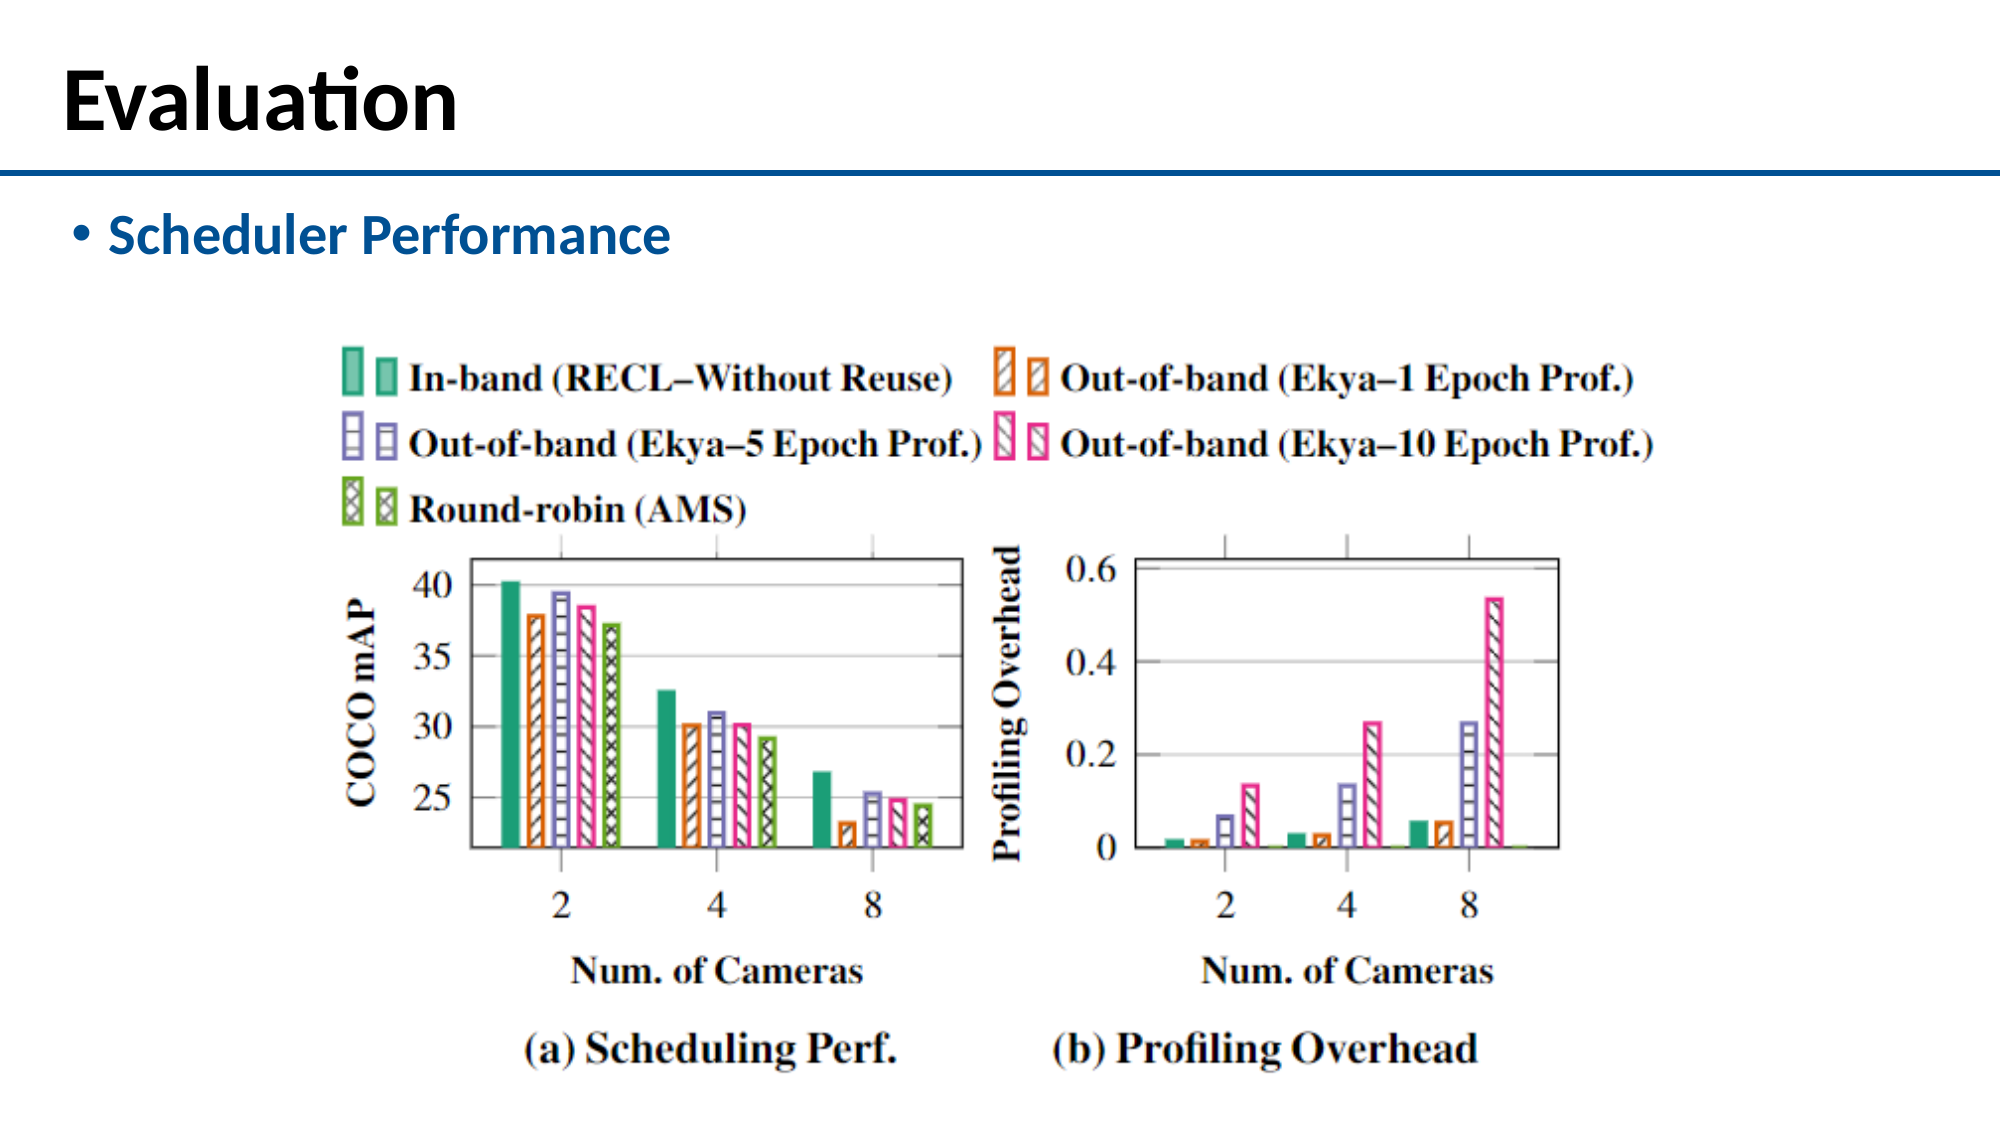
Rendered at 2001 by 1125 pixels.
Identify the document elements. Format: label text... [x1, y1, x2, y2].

list Scheduler Performance [56, 196, 1705, 287]
title Evaluation [47, 40, 1952, 162]
picture [289, 286, 1711, 1109]
